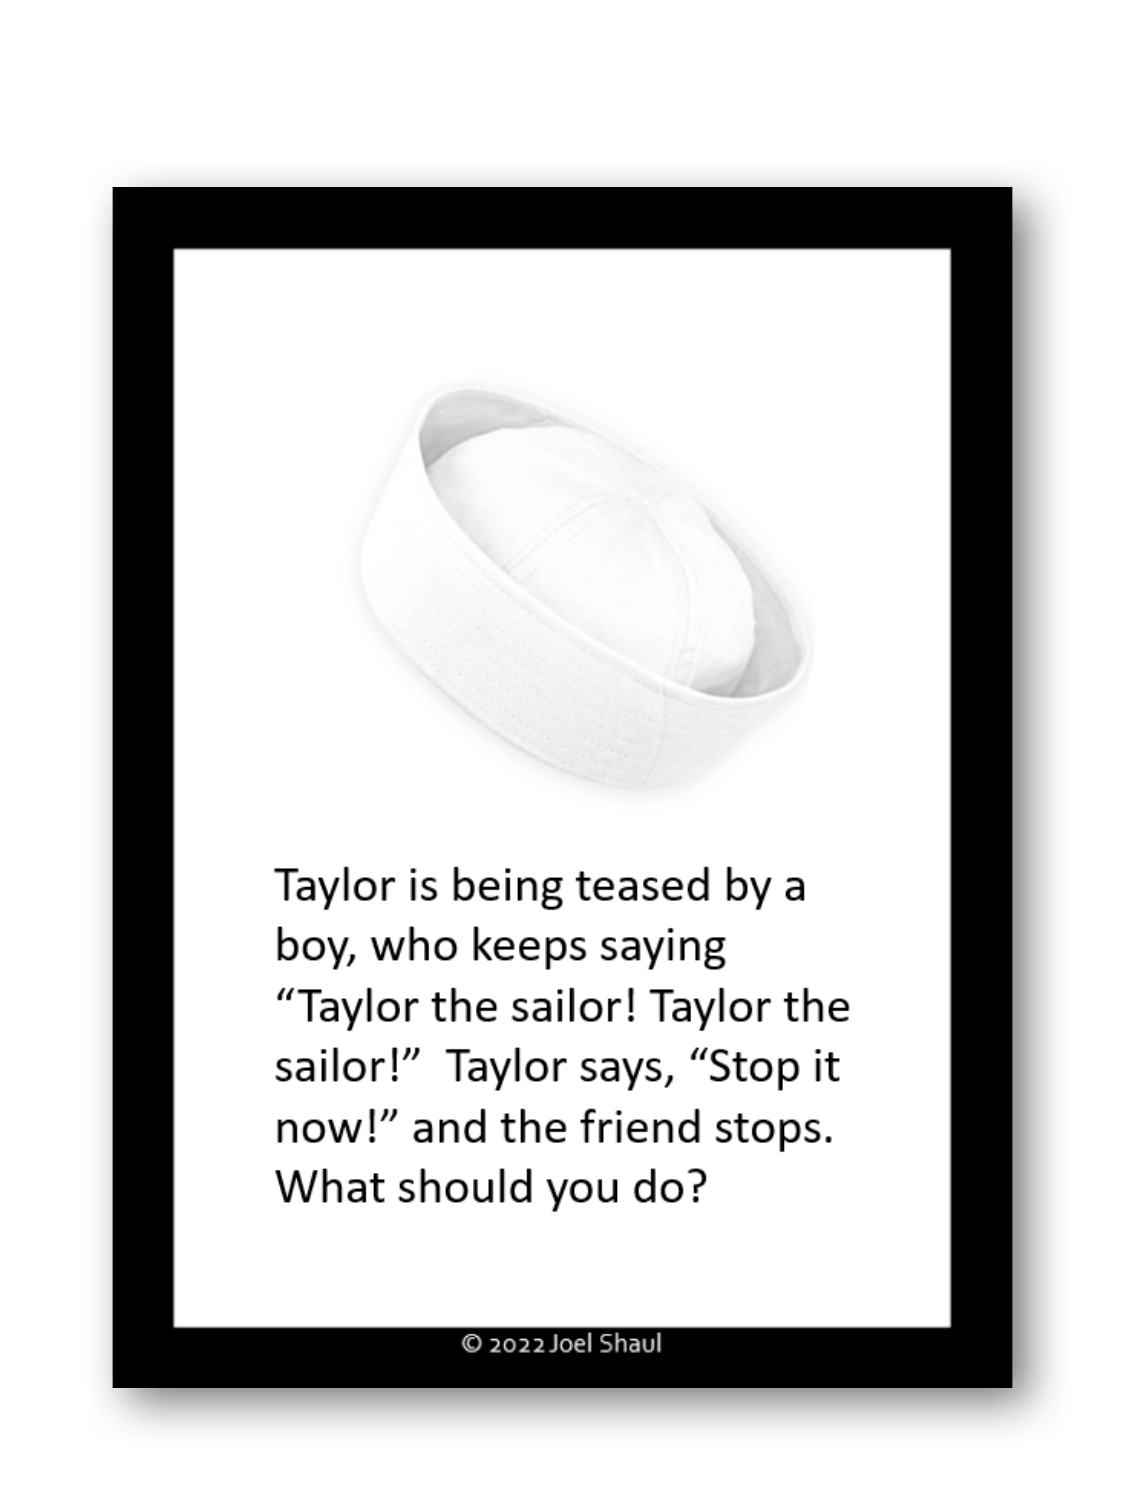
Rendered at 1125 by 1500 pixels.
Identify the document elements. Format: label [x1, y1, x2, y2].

picture [112, 187, 1013, 1388]
